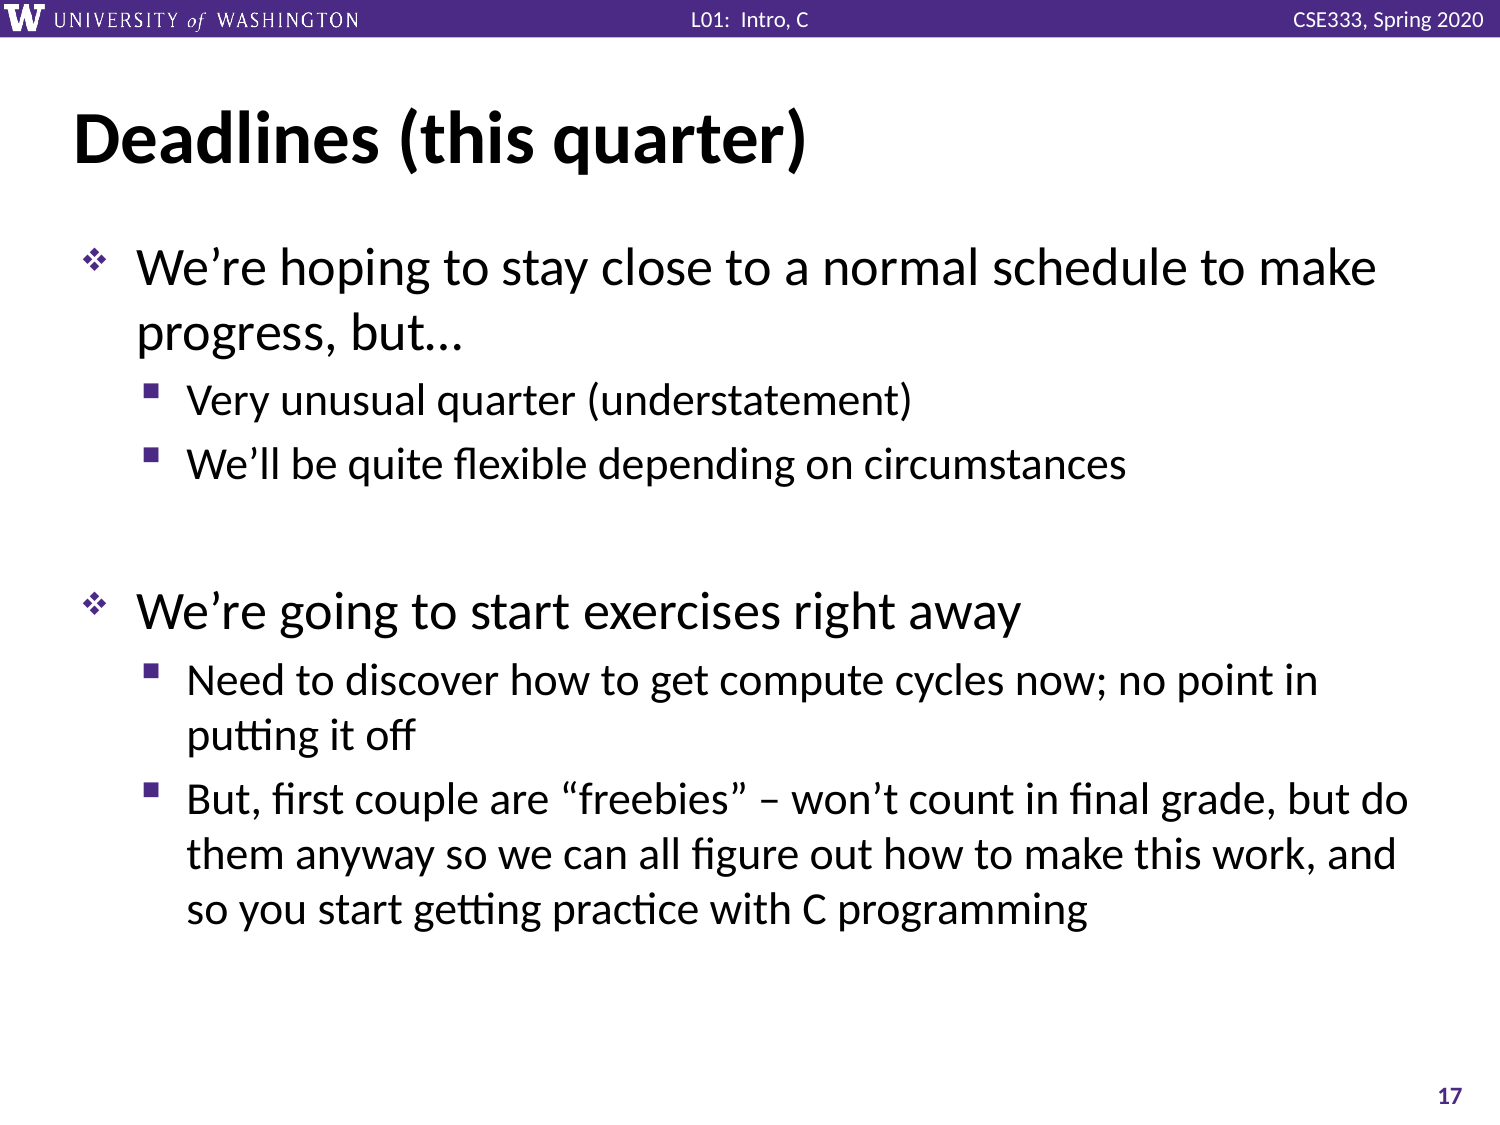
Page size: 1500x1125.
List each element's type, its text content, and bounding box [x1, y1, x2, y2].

title Deadlines (this quarter) [58, 71, 1438, 197]
picture [4, 4, 358, 32]
list We’re hoping to stay close to a normal schedule to make progress, but… Very unusual quarter (understatement) We’ll be quite flexible depending on circumstances We’re going to start exercises right away Need to discover how to get compute cycles now; no point in putting it off But, first couple are “freebies” – won’t count in final grade, but do them anyway so we can all figure out how to make this work, and so you start getting practice with C programming [64, 223, 1438, 1040]
slide_number 17 [1400, 1065, 1500, 1125]
